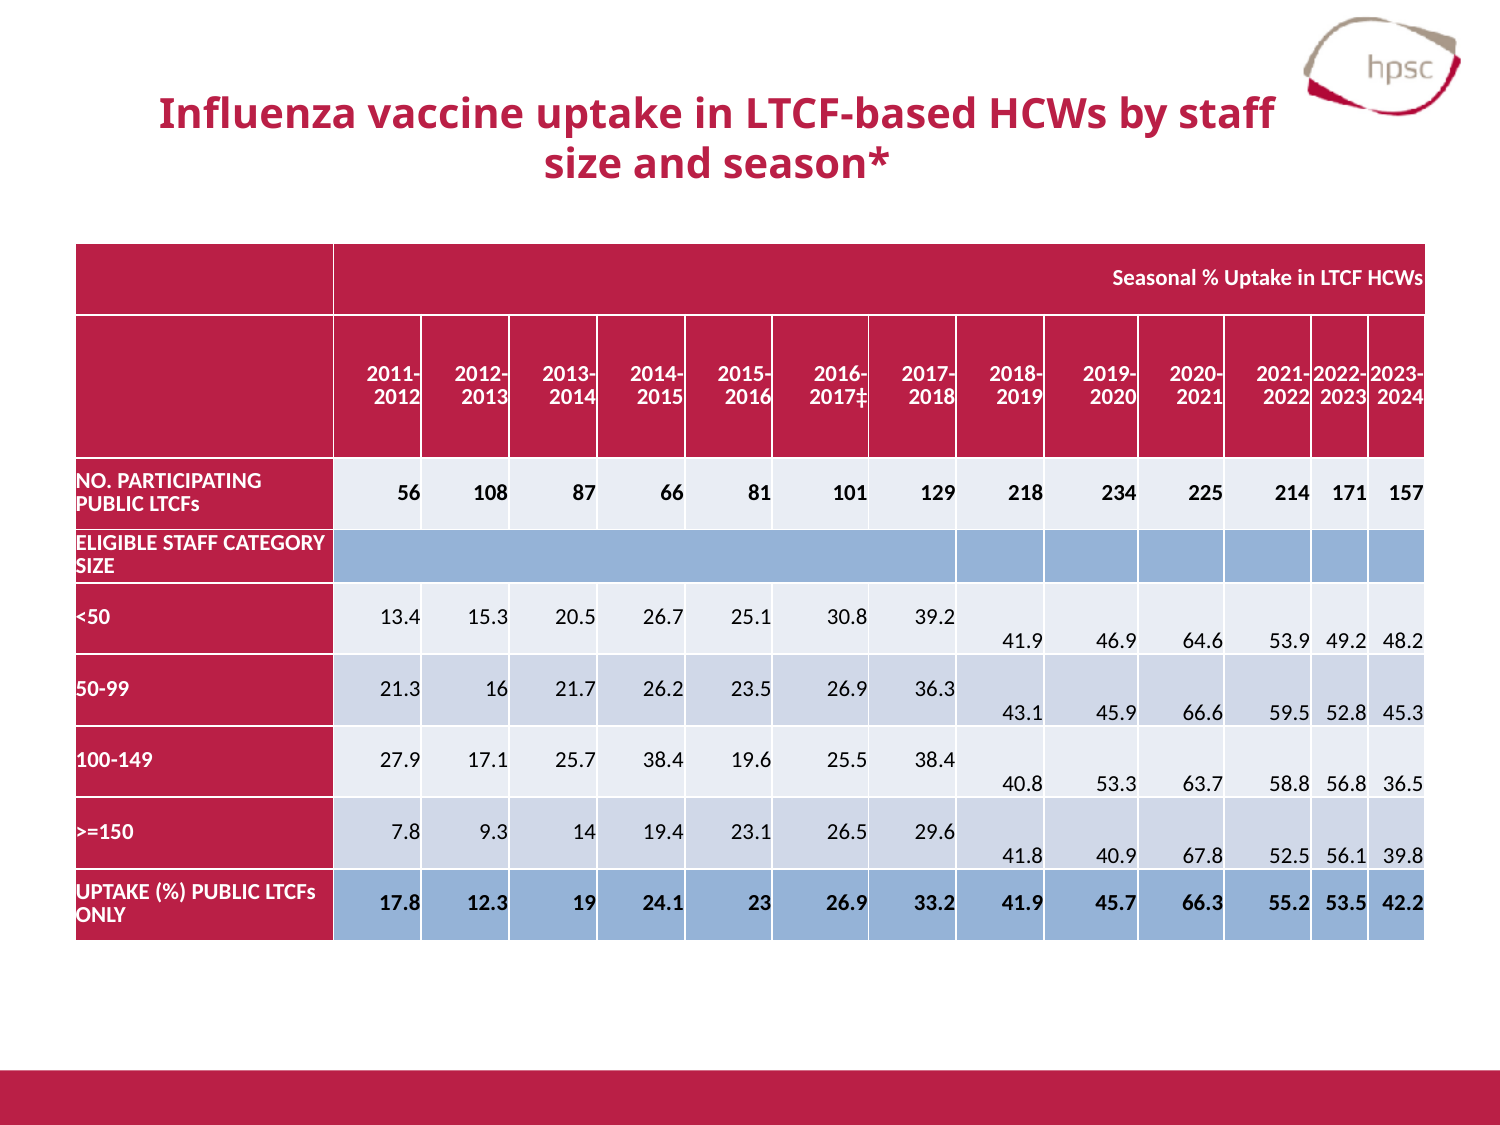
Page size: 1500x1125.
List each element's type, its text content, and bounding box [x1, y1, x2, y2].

table_cell [957, 530, 1043, 582]
table_cell 23.5 [686, 655, 771, 725]
table_cell 26.5 [773, 798, 868, 868]
table_cell 2012-2013 [422, 316, 508, 457]
table_cell 21.3 [334, 655, 420, 725]
table_cell 53.5 [1312, 870, 1367, 940]
table_cell 64.6 [1139, 584, 1223, 653]
table_cell 41.9 [957, 584, 1043, 653]
table_cell 26.7 [598, 584, 684, 653]
table_cell 48.2 [1369, 584, 1424, 653]
table_cell 50-99 [76, 655, 333, 725]
table_cell 38.4 [869, 727, 955, 796]
table_cell 40.8 [957, 727, 1043, 796]
table_cell NO. PARTICIPATING PUBLIC LTCFs [76, 459, 333, 529]
table_cell 7.8 [334, 798, 420, 868]
table_cell [76, 316, 333, 457]
table_cell 30.8 [773, 584, 868, 653]
table_cell 2021-2022 [1225, 316, 1310, 457]
table_cell ELIGIBLE STAFF CATEGORY SIZE [76, 530, 333, 582]
table_cell 36.3 [869, 655, 955, 725]
table_cell UPTAKE (%) PUBLIC LTCFs ONLY [76, 870, 333, 940]
table_header Seasonal % Uptake in LTCF HCWs [334, 244, 1425, 314]
table_cell 56.8 [1312, 727, 1367, 796]
table_cell 52.5 [1225, 798, 1310, 868]
table_cell 87 [510, 459, 596, 529]
table_cell >=150 [76, 798, 333, 868]
table_cell 27.9 [334, 727, 420, 796]
table_cell 40.9 [1045, 798, 1137, 868]
table_cell 17.8 [334, 870, 420, 940]
table_cell 2018-2019 [957, 316, 1043, 457]
table_cell 24.1 [598, 870, 684, 940]
table_cell 66.3 [1139, 870, 1223, 940]
table_cell [1225, 530, 1310, 582]
table_cell 108 [422, 459, 508, 529]
table_cell 55.2 [1225, 870, 1310, 940]
table_cell 101 [773, 459, 868, 529]
table_cell 19 [510, 870, 596, 940]
table_cell 43.1 [957, 655, 1043, 725]
table_cell 14 [510, 798, 596, 868]
table_cell 225 [1139, 459, 1223, 529]
table_cell 45.7 [1045, 870, 1137, 940]
table_cell 49.2 [1312, 584, 1367, 653]
table_cell 53.9 [1225, 584, 1310, 653]
table_cell 38.4 [598, 727, 684, 796]
table_cell 12.3 [422, 870, 508, 940]
table_cell [1045, 530, 1137, 582]
table_header [76, 244, 333, 314]
table_cell 67.8 [1139, 798, 1223, 868]
table_cell 23 [686, 870, 771, 940]
table_cell 17.1 [422, 727, 508, 796]
picture [1281, 3, 1478, 138]
table_cell <50 [76, 584, 333, 653]
table_cell [1369, 530, 1424, 582]
table_cell 56.1 [1312, 798, 1367, 868]
table_cell 157 [1369, 459, 1424, 529]
table_cell 39.8 [1369, 798, 1424, 868]
table_cell 29.6 [869, 798, 955, 868]
table_cell 13.4 [334, 584, 420, 653]
table_cell 66.6 [1139, 655, 1223, 725]
table_cell 39.2 [869, 584, 955, 653]
table_cell 52.8 [1312, 655, 1367, 725]
table_cell 214 [1225, 459, 1310, 529]
text_box [0, 1070, 1500, 1125]
table_cell 45.9 [1045, 655, 1137, 725]
table_cell 2015-2016 [686, 316, 771, 457]
table_cell [1312, 530, 1367, 582]
table_cell 26.2 [598, 655, 684, 725]
table_cell 63.7 [1139, 727, 1223, 796]
table_cell 25.7 [510, 727, 596, 796]
table_cell 100-149 [76, 727, 333, 796]
table_cell 53.3 [1045, 727, 1137, 796]
table_cell 2013-2014 [510, 316, 596, 457]
table_cell 19.6 [686, 727, 771, 796]
table_cell 21.7 [510, 655, 596, 725]
table_cell 20.5 [510, 584, 596, 653]
table_cell 26.9 [773, 655, 868, 725]
title Influenza vaccine uptake in LTCF-based HCWs by staff size and season* [123, 55, 1311, 219]
table_cell 16 [422, 655, 508, 725]
table_cell [1139, 530, 1223, 582]
table_cell [334, 530, 955, 582]
table_cell 59.5 [1225, 655, 1310, 725]
table_cell 25.1 [686, 584, 771, 653]
table_cell 81 [686, 459, 771, 529]
table_cell 9.3 [422, 798, 508, 868]
table_cell 2014-2015 [598, 316, 684, 457]
table_cell 33.2 [869, 870, 955, 940]
table_cell 129 [869, 459, 955, 529]
table_cell 2019-2020 [1045, 316, 1137, 457]
table_cell 234 [1045, 459, 1137, 529]
table_cell 42.2 [1369, 870, 1424, 940]
table_cell 25.5 [773, 727, 868, 796]
table_cell 56 [334, 459, 420, 529]
table_cell 45.3 [1369, 655, 1424, 725]
table_cell 2016-2017‡ [773, 316, 868, 457]
table_cell 26.9 [773, 870, 868, 940]
table_cell 2023-2024 [1369, 316, 1424, 457]
table_cell 218 [957, 459, 1043, 529]
table_cell 15.3 [422, 584, 508, 653]
table_cell 2011-2012 [334, 316, 420, 457]
table_cell 23.1 [686, 798, 771, 868]
table_cell 41.9 [957, 870, 1043, 940]
table_cell 171 [1312, 459, 1367, 529]
table_cell 66 [598, 459, 684, 529]
table_cell 41.8 [957, 798, 1043, 868]
table_cell 2022-2023 [1312, 316, 1367, 457]
table_cell 2017-2018 [869, 316, 955, 457]
table_cell 36.5 [1369, 727, 1424, 796]
table_cell 46.9 [1045, 584, 1137, 653]
table_cell 19.4 [598, 798, 684, 868]
table_cell 2020-2021 [1139, 316, 1223, 457]
table_cell 58.8 [1225, 727, 1310, 796]
